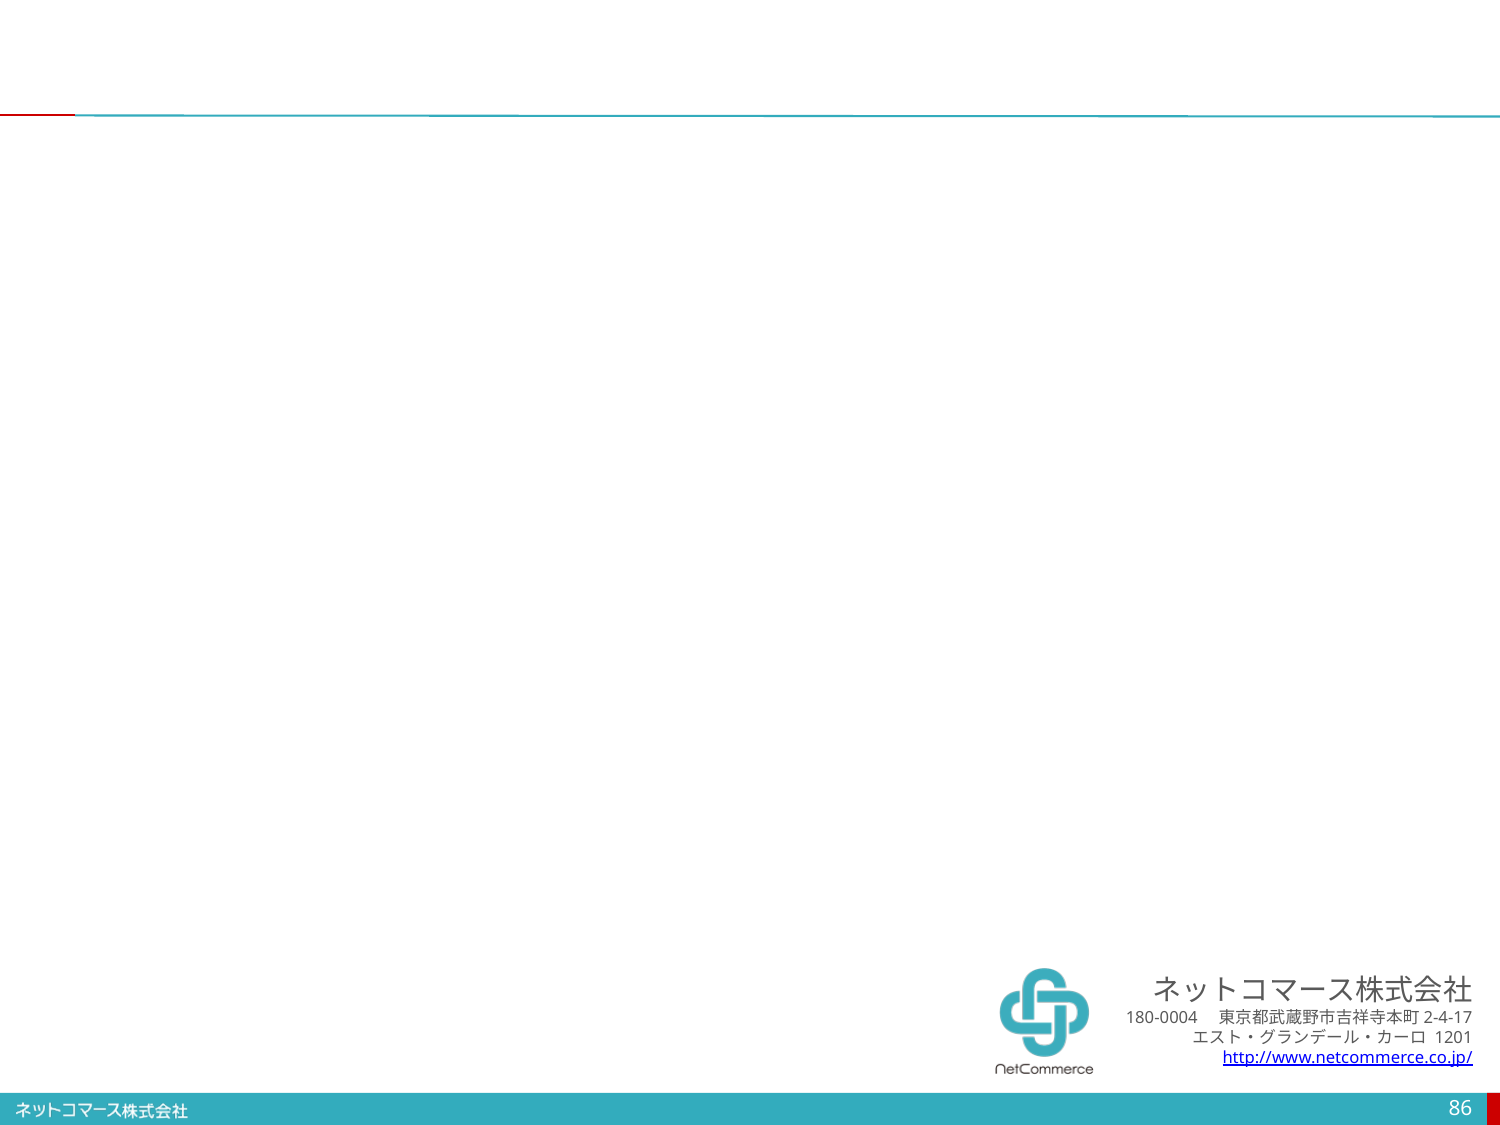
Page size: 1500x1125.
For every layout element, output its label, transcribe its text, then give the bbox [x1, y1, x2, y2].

picture [16, 1101, 188, 1120]
slide_number 86 [1137, 1091, 1488, 1125]
picture [993, 963, 1096, 1076]
text_box ネットコマース株式会社 180-0004 東京都武蔵野市吉祥寺本町2-4-17 エスト・グランデール・カーロ 1201 http://www.netcommerce.co.jp/ [1096, 964, 1488, 1077]
